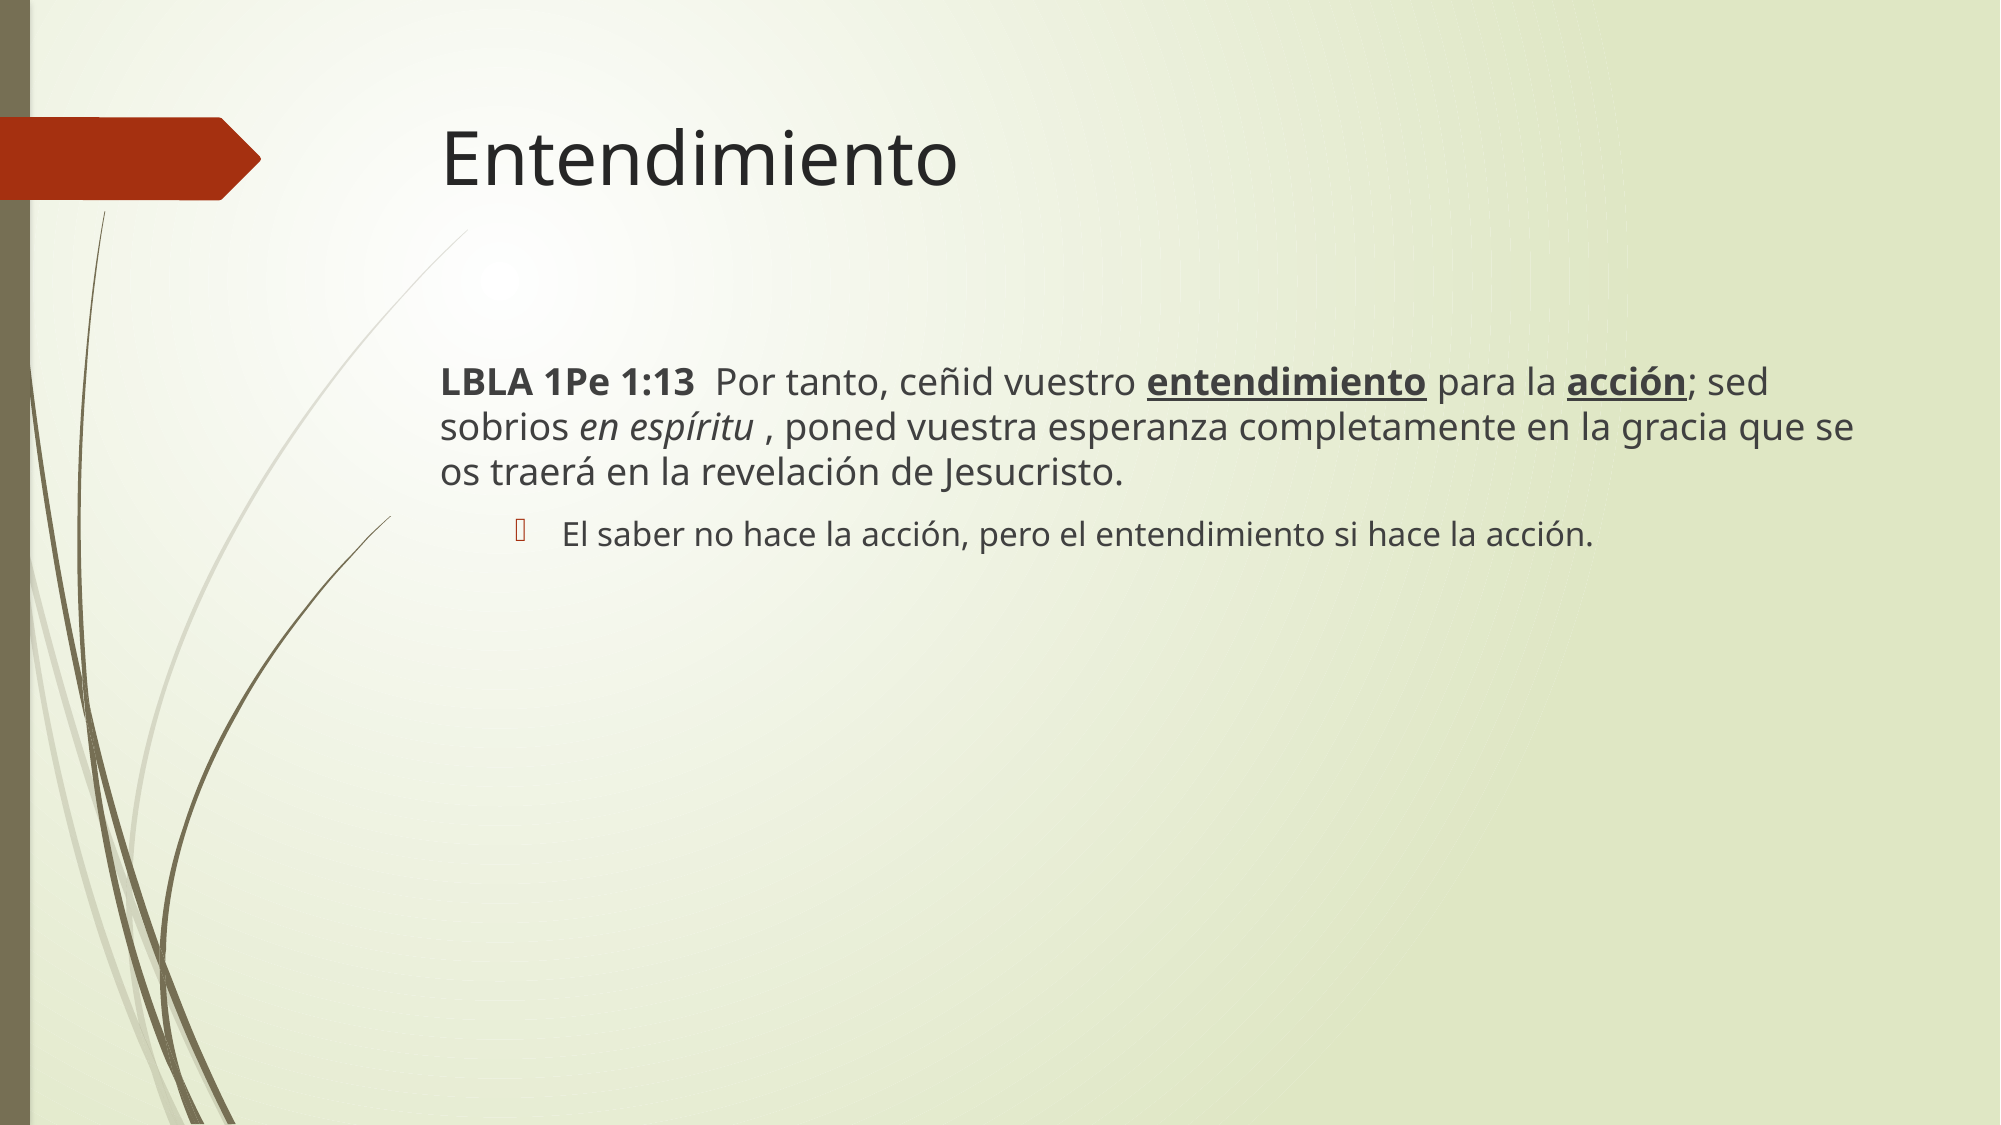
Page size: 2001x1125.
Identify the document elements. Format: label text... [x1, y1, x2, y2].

title Entendimiento [425, 102, 1888, 313]
list LBLA 1Pe 1:13 Por tanto, ceñid vuestro entendimiento para la acción; sed sobrios en espíritu , poned vuestra esperanza completamente en la gracia que se os traerá en la revelación de Jesucristo. El saber no hace la acción, pero el entendimiento si hace la acción. [424, 350, 1888, 970]
